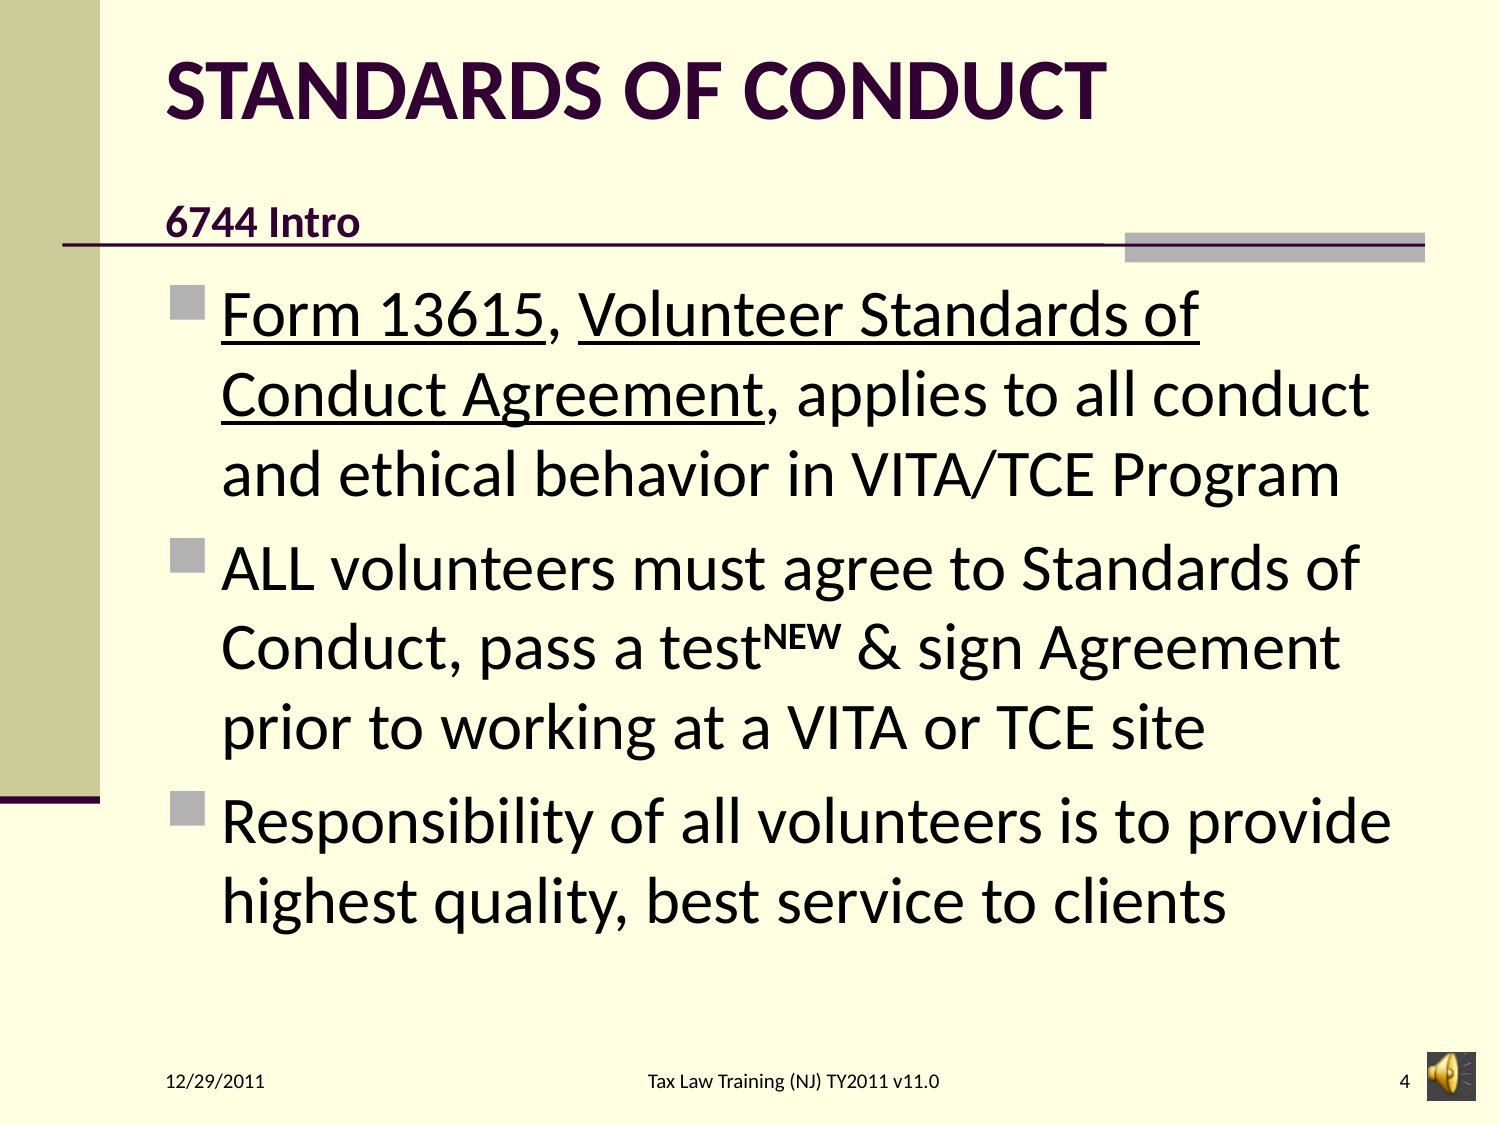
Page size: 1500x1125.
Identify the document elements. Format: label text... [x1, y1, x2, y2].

list Form 13615, Volunteer Standards of Conduct Agreement, applies to all conduct and ethical behavior in VITA/TCE Program ALL volunteers must agree to Standards of Conduct, pass a testNEW & sign Agreement prior to working at a VITA or TCE site Responsibility of all volunteers is to provide highest quality, best service to clients [150, 262, 1425, 1038]
picture [1426, 1051, 1477, 1102]
slide_number 4 [1112, 1049, 1426, 1101]
footer Tax Law Training (NJ) TY2011 v11.0 [549, 1049, 1038, 1101]
title STANDARDS OF CONDUCT 6744 Intro [150, 45, 1425, 234]
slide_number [149, 1050, 476, 1101]
